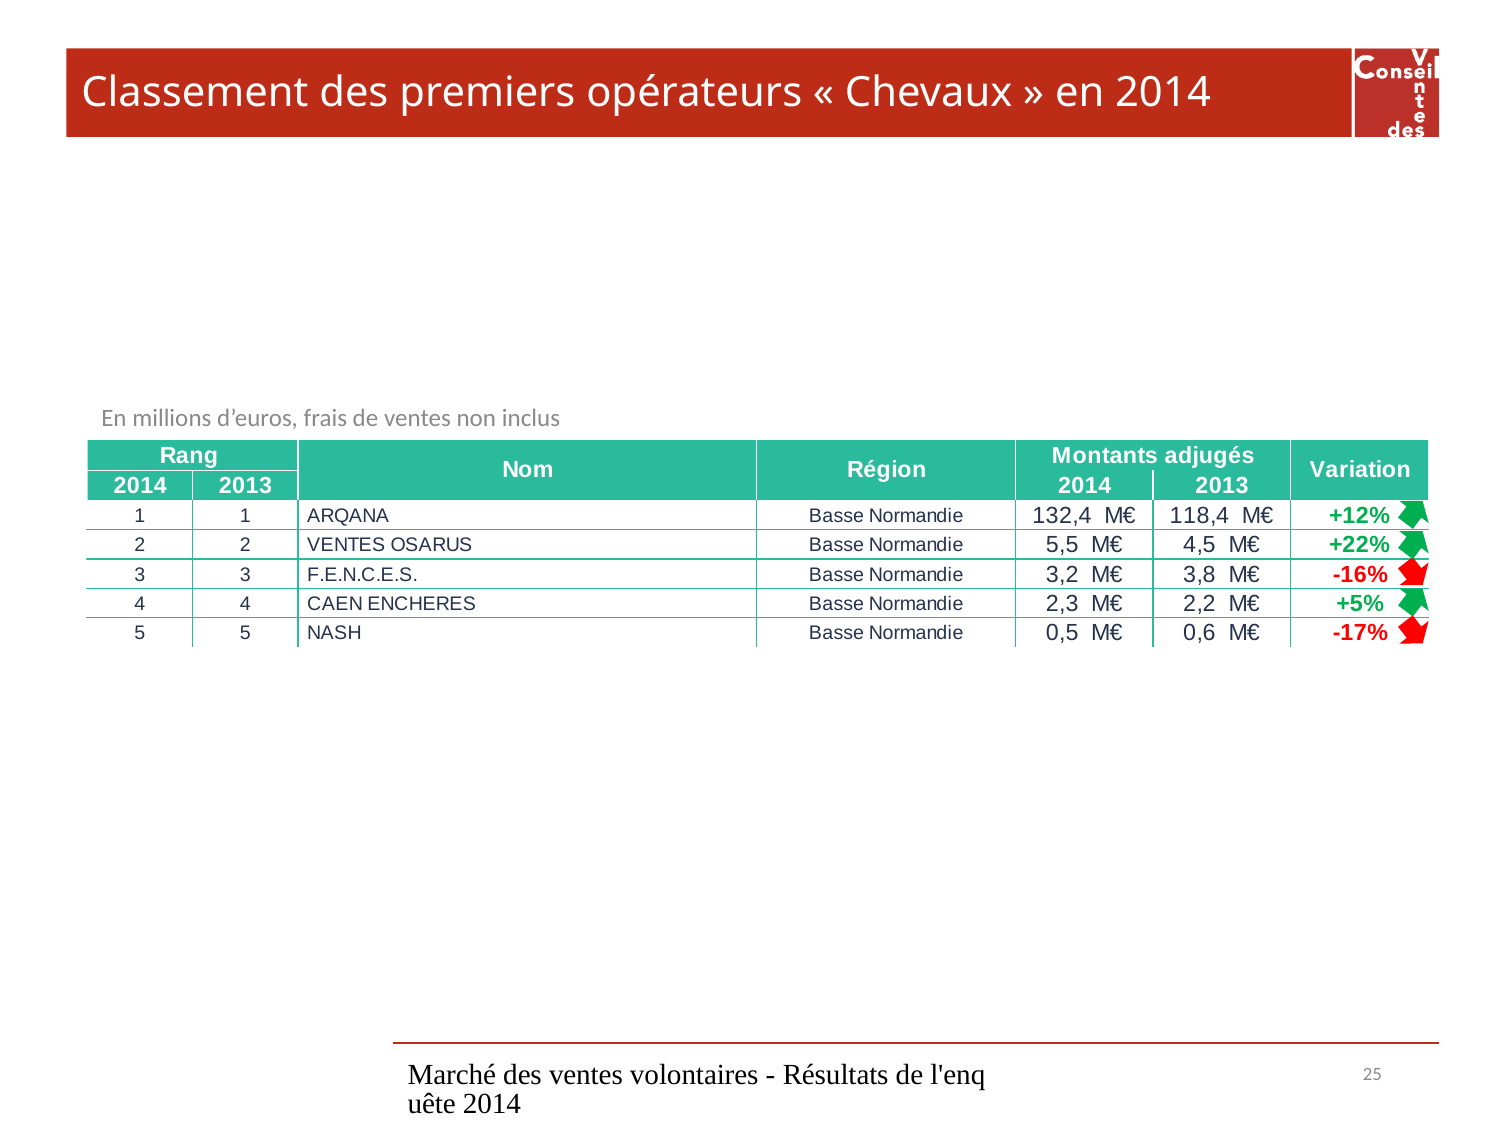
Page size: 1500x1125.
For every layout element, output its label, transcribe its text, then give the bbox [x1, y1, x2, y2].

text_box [86, 439, 1430, 648]
text_box En millions d’euros, frais de ventes non inclus [86, 394, 926, 439]
slide_number 25 [1059, 1042, 1397, 1103]
picture [1354, 48, 1440, 137]
title Classement des premiers opérateurs « Chevaux » en 2014 [66, 48, 1352, 137]
footer Marché des ventes volontaires - Résultats de l'enquête 2014 [392, 1042, 1004, 1103]
